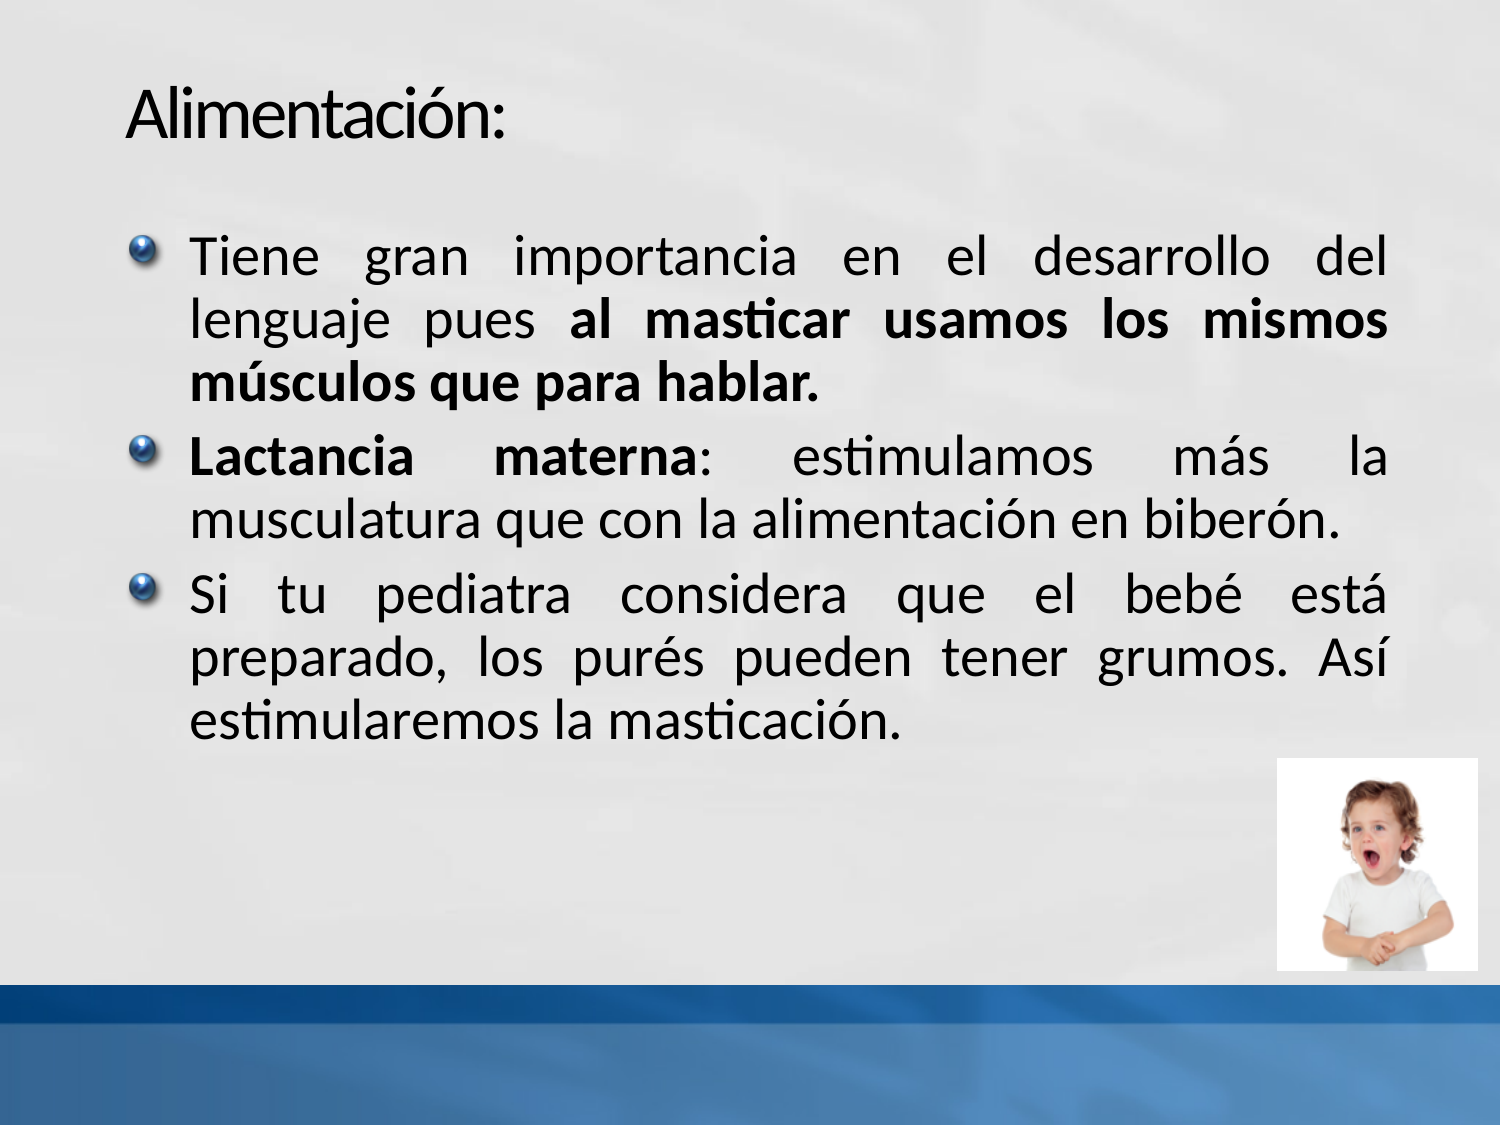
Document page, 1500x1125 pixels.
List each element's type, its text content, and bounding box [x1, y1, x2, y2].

title Alimentación: [125, 73, 1500, 156]
list Tiene gran importancia en el desarrollo del lenguaje pues al masticar usamos los mismos músculos que para hablar. Lactancia materna: estimulamos más la musculatura que con la alimentación en biberón. Si tu pediatra considera que el bebé está preparado, los purés pueden tener grumos. Así estimularemos la masticación. [124, 224, 1390, 763]
picture [0, 0, 1500, 1125]
